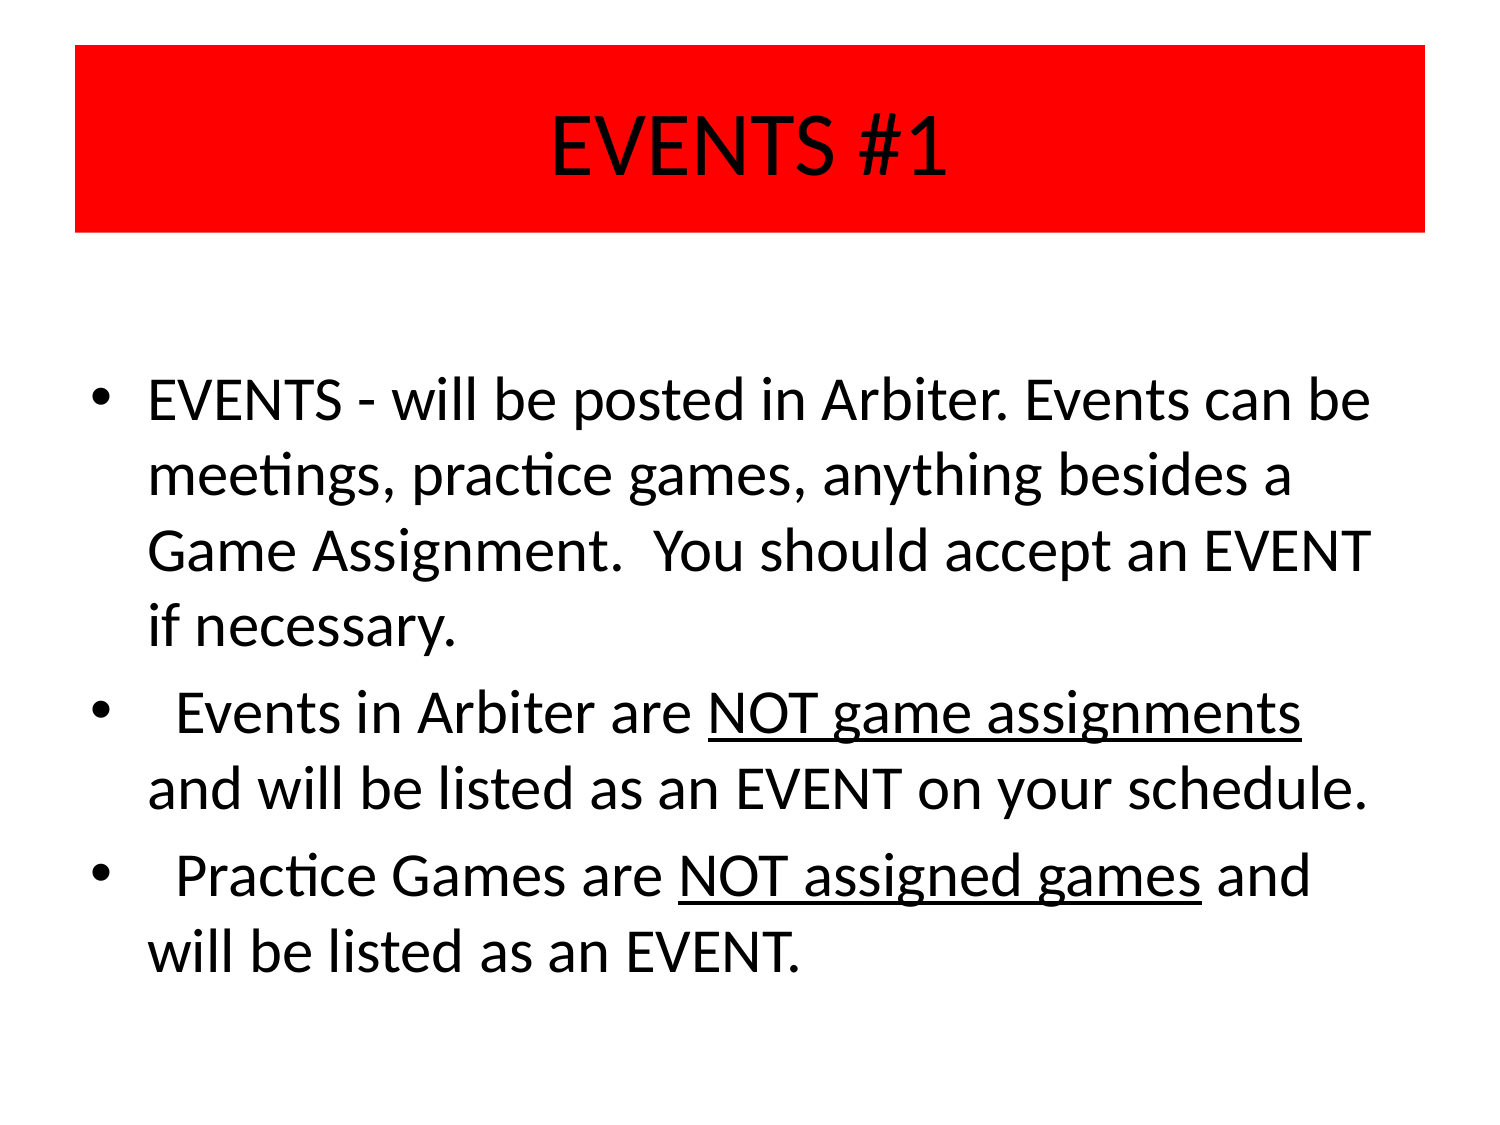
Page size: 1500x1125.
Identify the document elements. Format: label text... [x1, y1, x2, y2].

title EVENTS #1 [75, 45, 1425, 233]
list EVENTS - will be posted in Arbiter. Events can be meetings, practice games, anything besides a Game Assignment. You should accept an EVENT if necessary. Events in Arbiter are NOT game assignments and will be listed as an EVENT on your schedule. Practice Games are NOT assigned games and will be listed as an EVENT. [75, 262, 1425, 1005]
